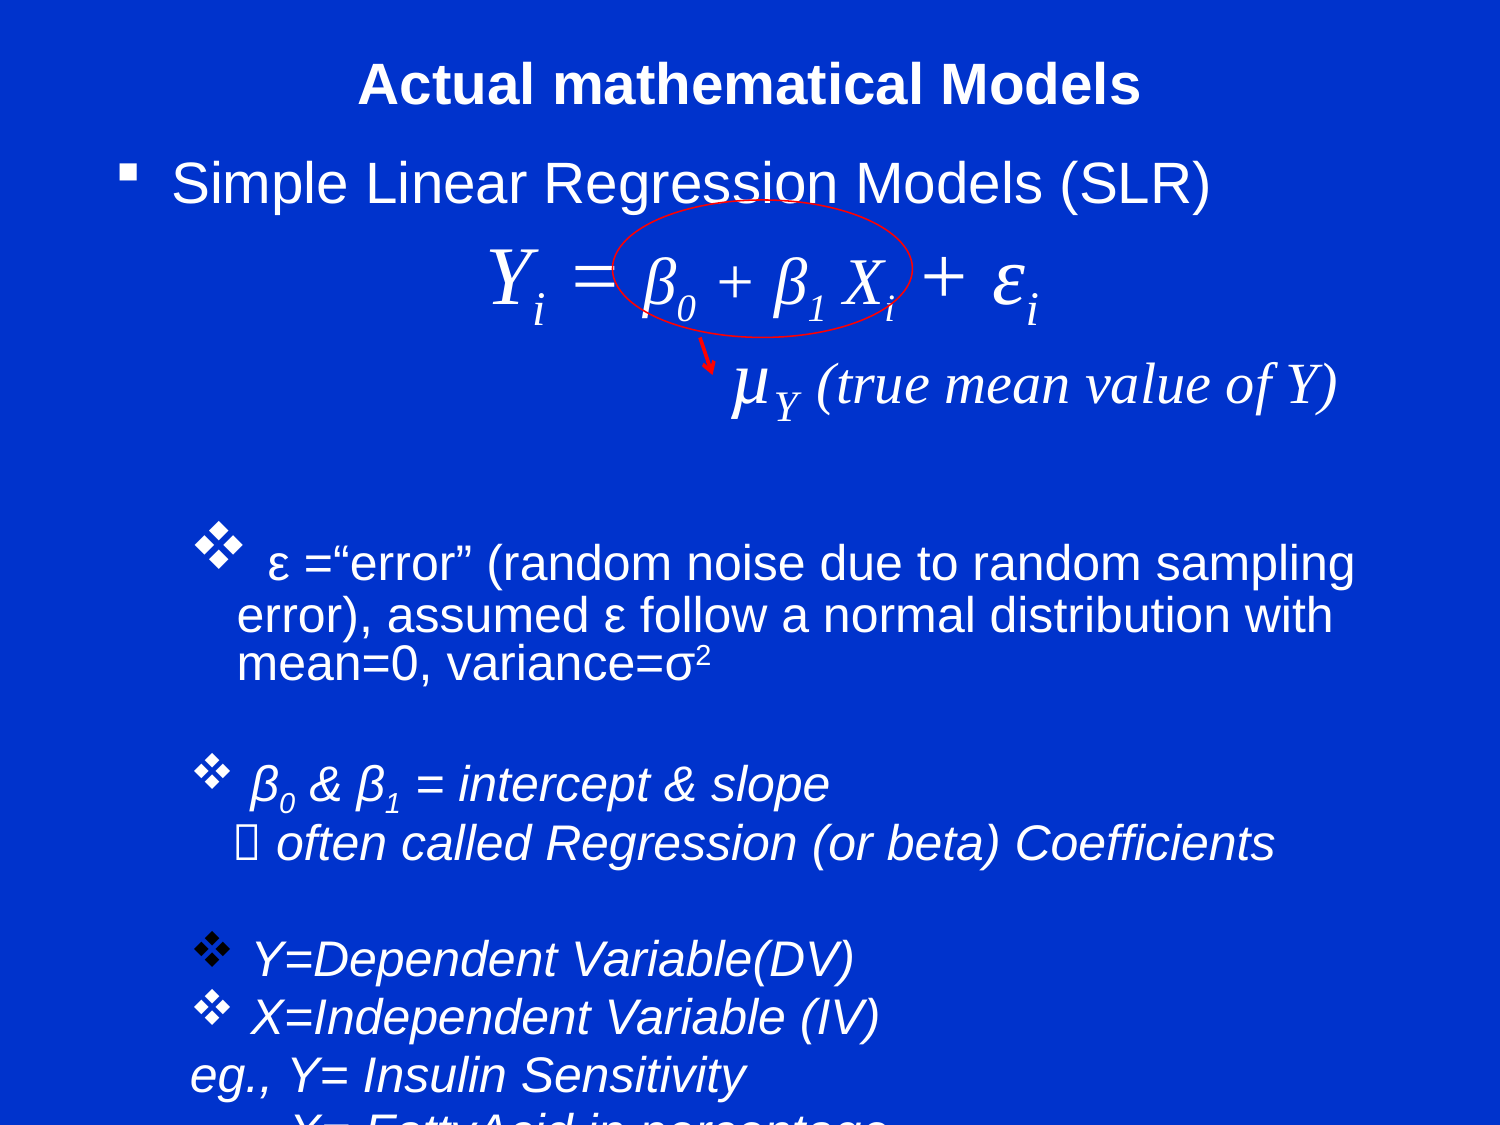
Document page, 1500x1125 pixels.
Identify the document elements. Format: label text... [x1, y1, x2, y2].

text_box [699, 337, 713, 376]
text_box [612, 199, 913, 338]
list Simple Linear Regression Models (SLR) Yi = β0 + β1 Xi + εi µY (true mean value of Y) ε =“error” (random noise due to random sampling error), assumed ε follow a normal distribution with mean=0, variance=σ2 β0 & β1 = intercept & slope  often called Regression (or beta) Coefficients Y=Dependent Variable(DV) X=Independent Variable (IV) eg., Y= Insulin Sensitivity X= FattyAcid in percentage Multiple Linear Regression Models (MLR) Simple Logistic Models(SL) Multiple Logistic Models(ML) [99, 137, 1426, 1101]
title Actual mathematical Models [112, 37, 1388, 126]
